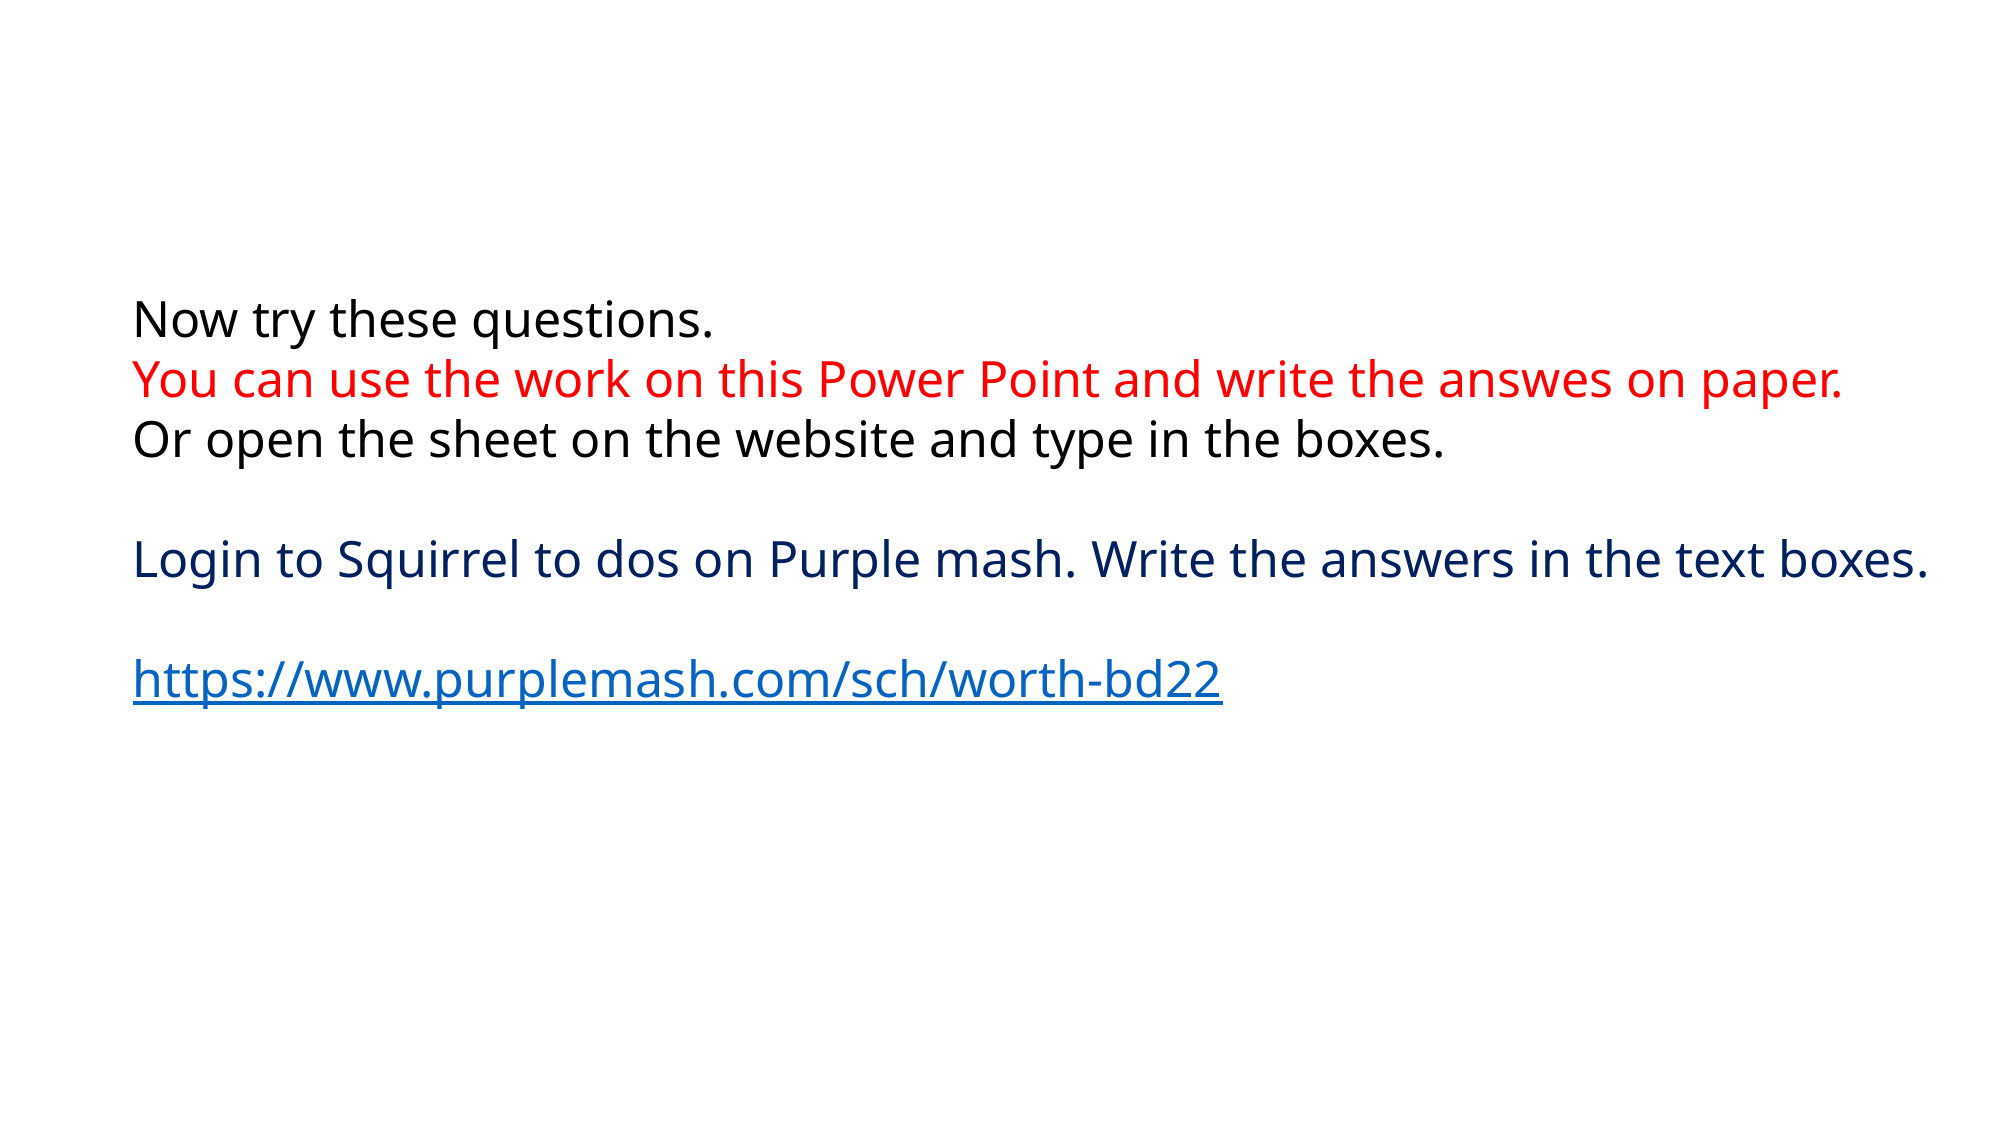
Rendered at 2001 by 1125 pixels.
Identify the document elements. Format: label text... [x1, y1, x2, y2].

text_box Now try these questions. You can use the work on this Power Point and write the answes on paper. Or open the sheet on the website and type in the boxes. Login to Squirrel to dos on Purple mash. Write the answers in the text boxes. https://www.purplemash.com/sch/worth-bd22 [117, 279, 1994, 963]
